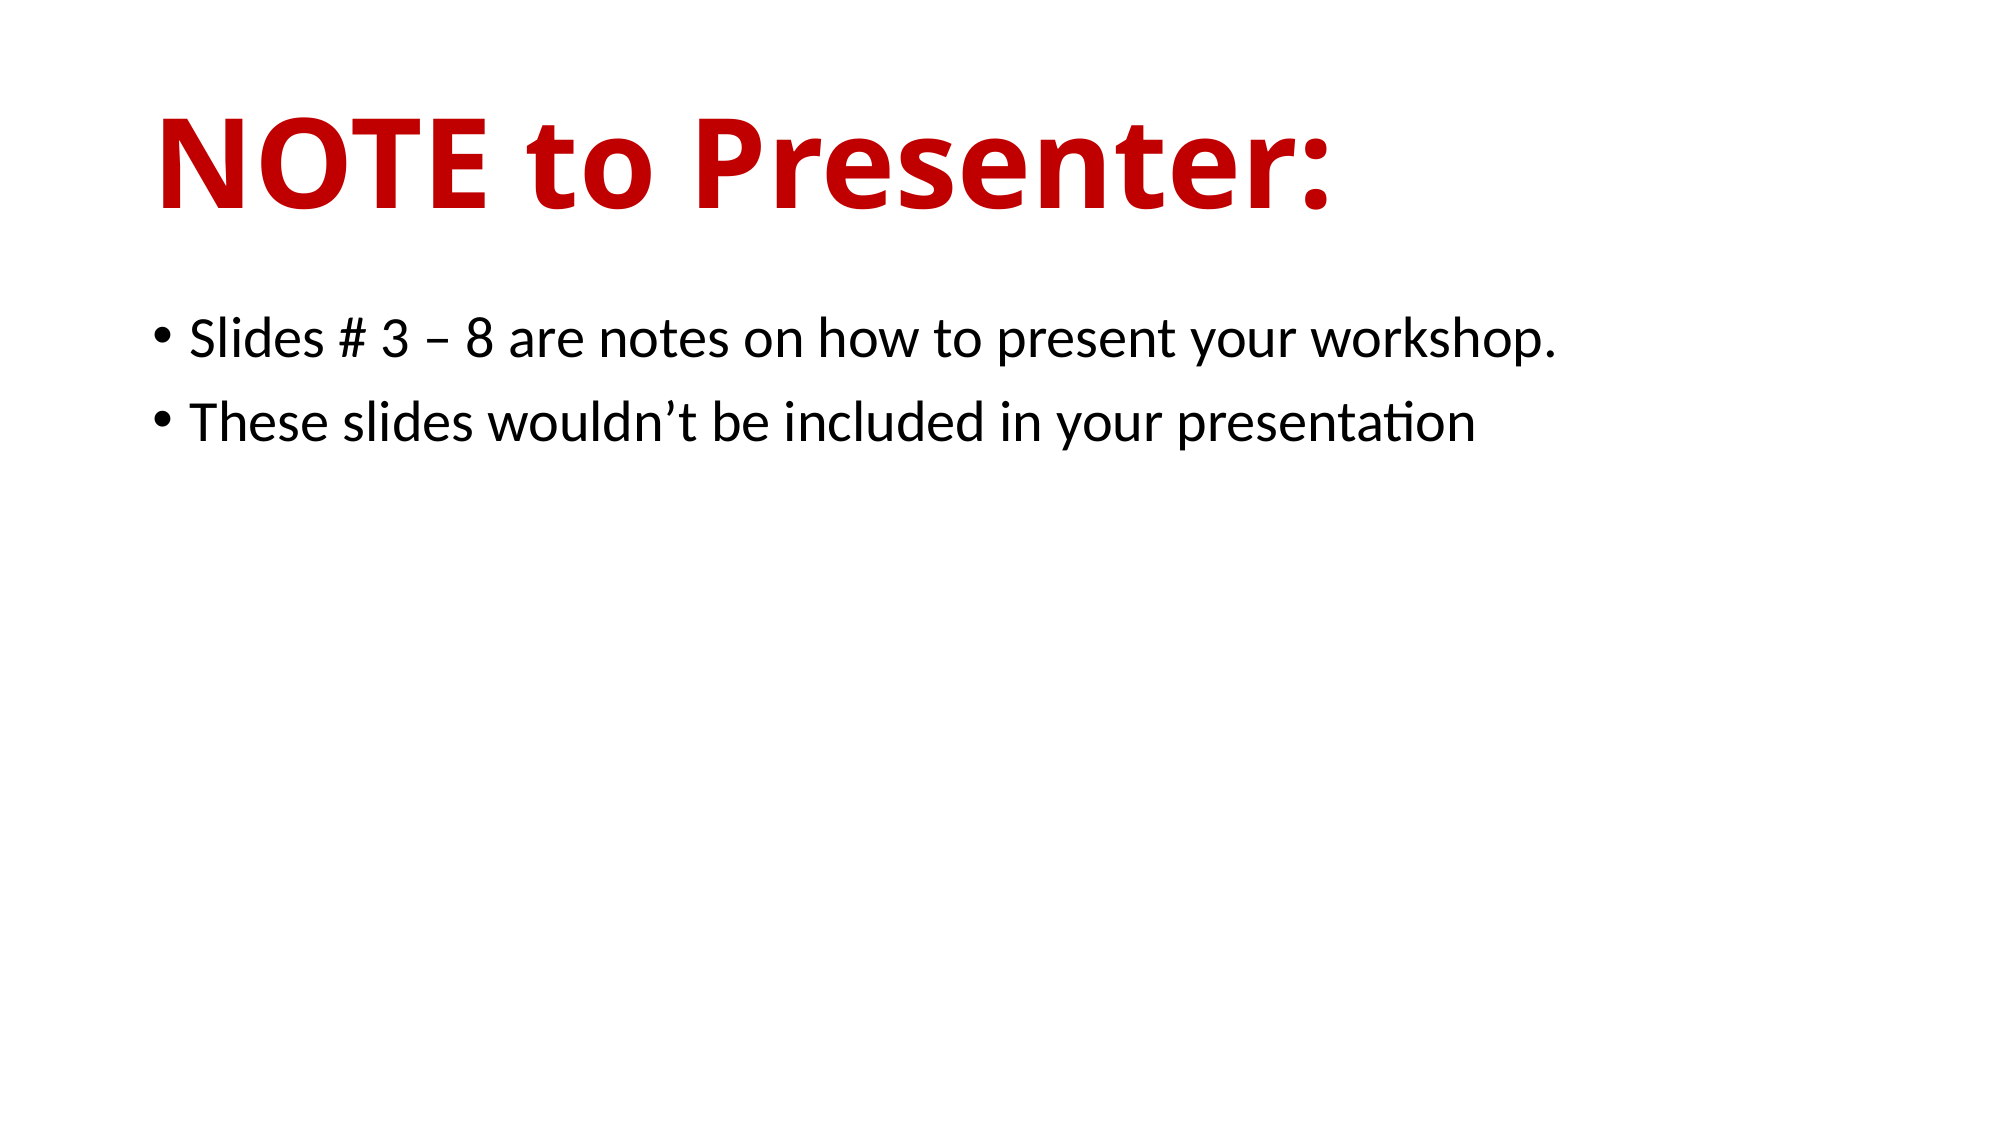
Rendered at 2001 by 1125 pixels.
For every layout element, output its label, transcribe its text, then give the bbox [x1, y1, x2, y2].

list Slides # 3 – 8 are notes on how to present your workshop. These slides wouldn’t be included in your presentation [137, 299, 1863, 1014]
title NOTE to Presenter: [137, 59, 1863, 278]
